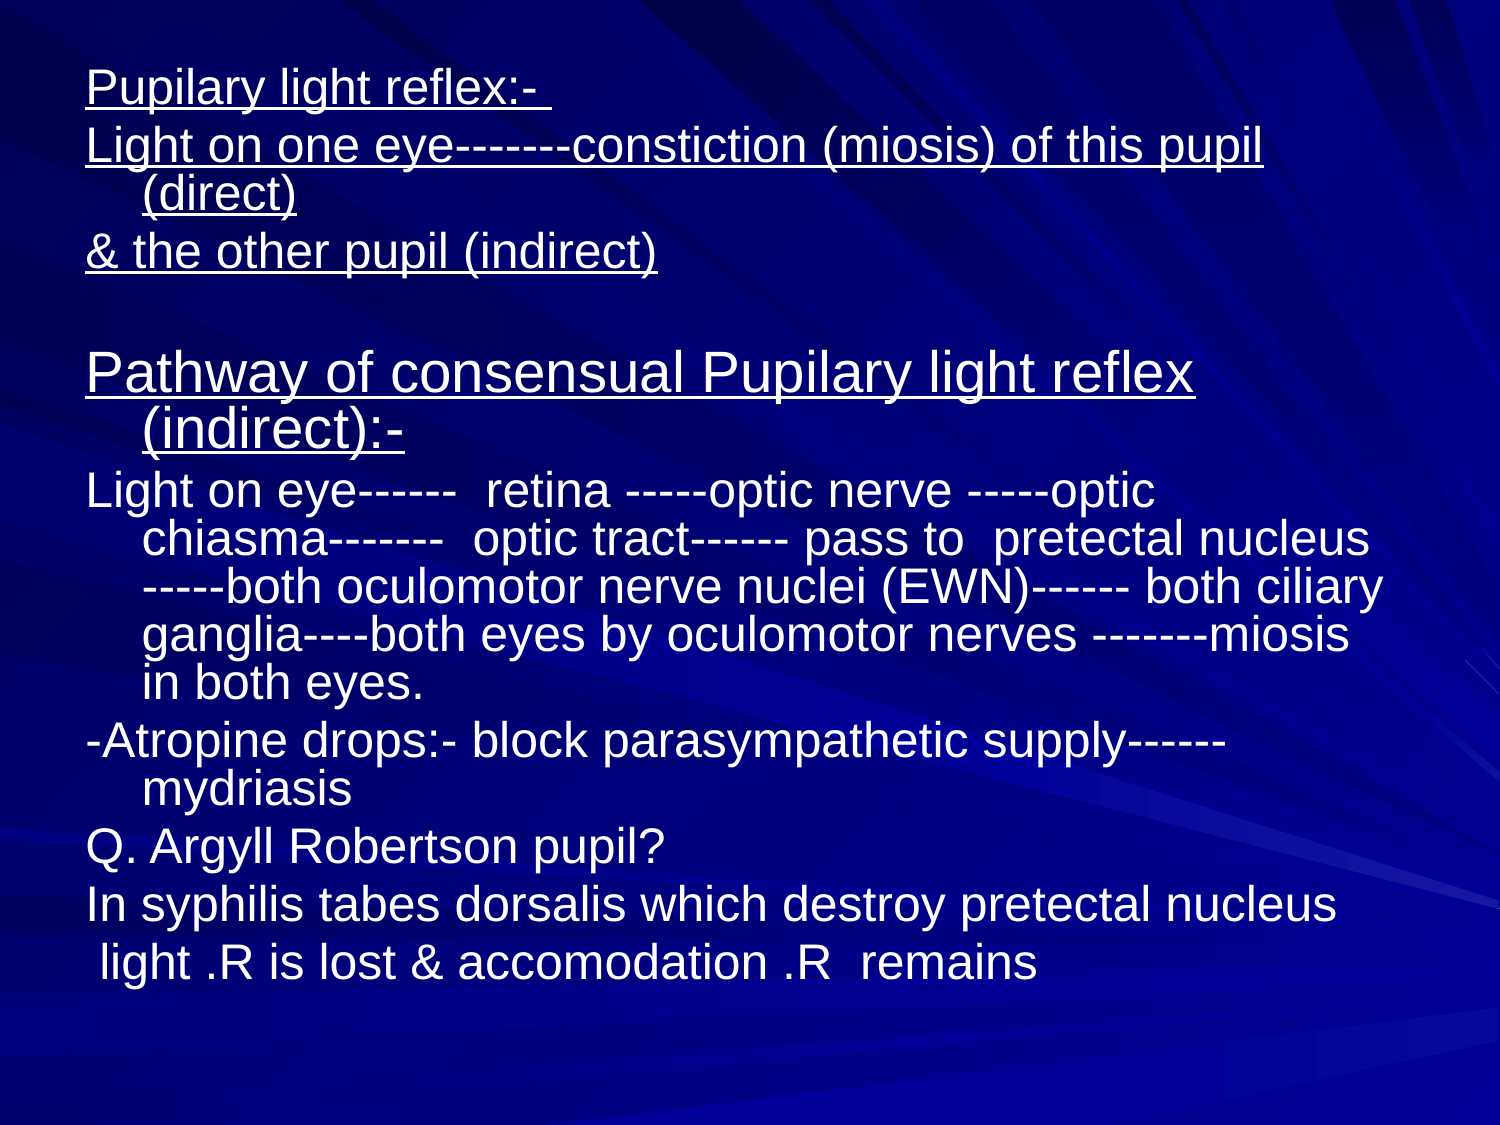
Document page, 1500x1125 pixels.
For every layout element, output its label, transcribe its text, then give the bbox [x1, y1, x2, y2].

list Pupilary light reflex:- Light on one eye-------constiction (miosis) of this pupil (direct) & the other pupil (indirect) Pathway of consensual Pupilary light reflex (indirect):- Light on eye------ retina -----optic nerve -----optic chiasma------- optic tract------ pass to pretectal nucleus -----both oculomotor nerve nuclei (EWN)------ both ciliary ganglia----both eyes by oculomotor nerves -------miosis in both eyes. -Atropine drops:- block parasympathetic supply------mydriasis Q. Argyll Robertson pupil? In syphilis tabes dorsalis which destroy pretectal nucleus light .R is lost & accomodation .R remains [70, 58, 1419, 1125]
